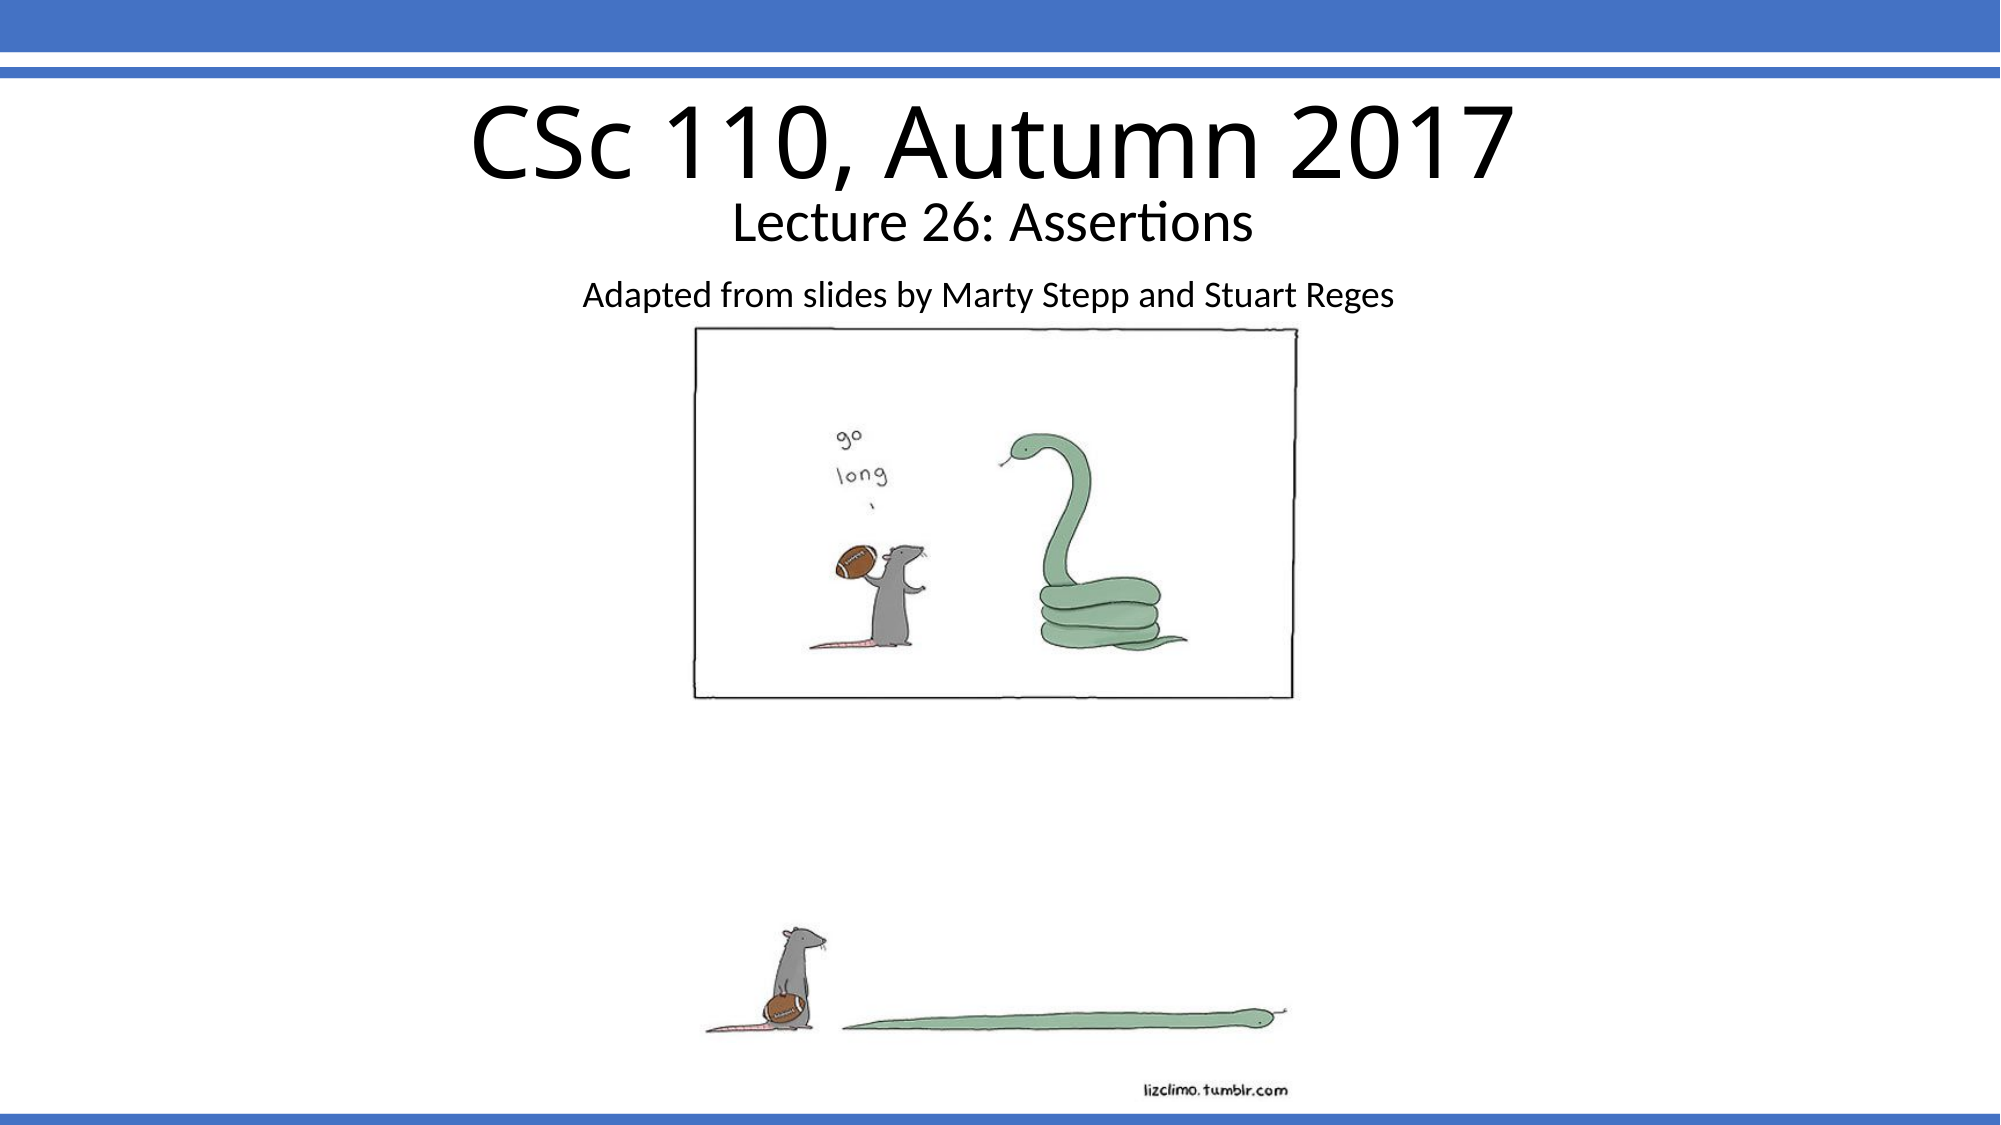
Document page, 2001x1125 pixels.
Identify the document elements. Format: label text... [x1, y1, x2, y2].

picture [681, 321, 1306, 1102]
title CSc 110, Autumn 2017 [355, 25, 1631, 184]
subtitle Lecture 26: Assertions Adapted from slides by Marty Stepp and Stuart Reges [350, 184, 1637, 488]
